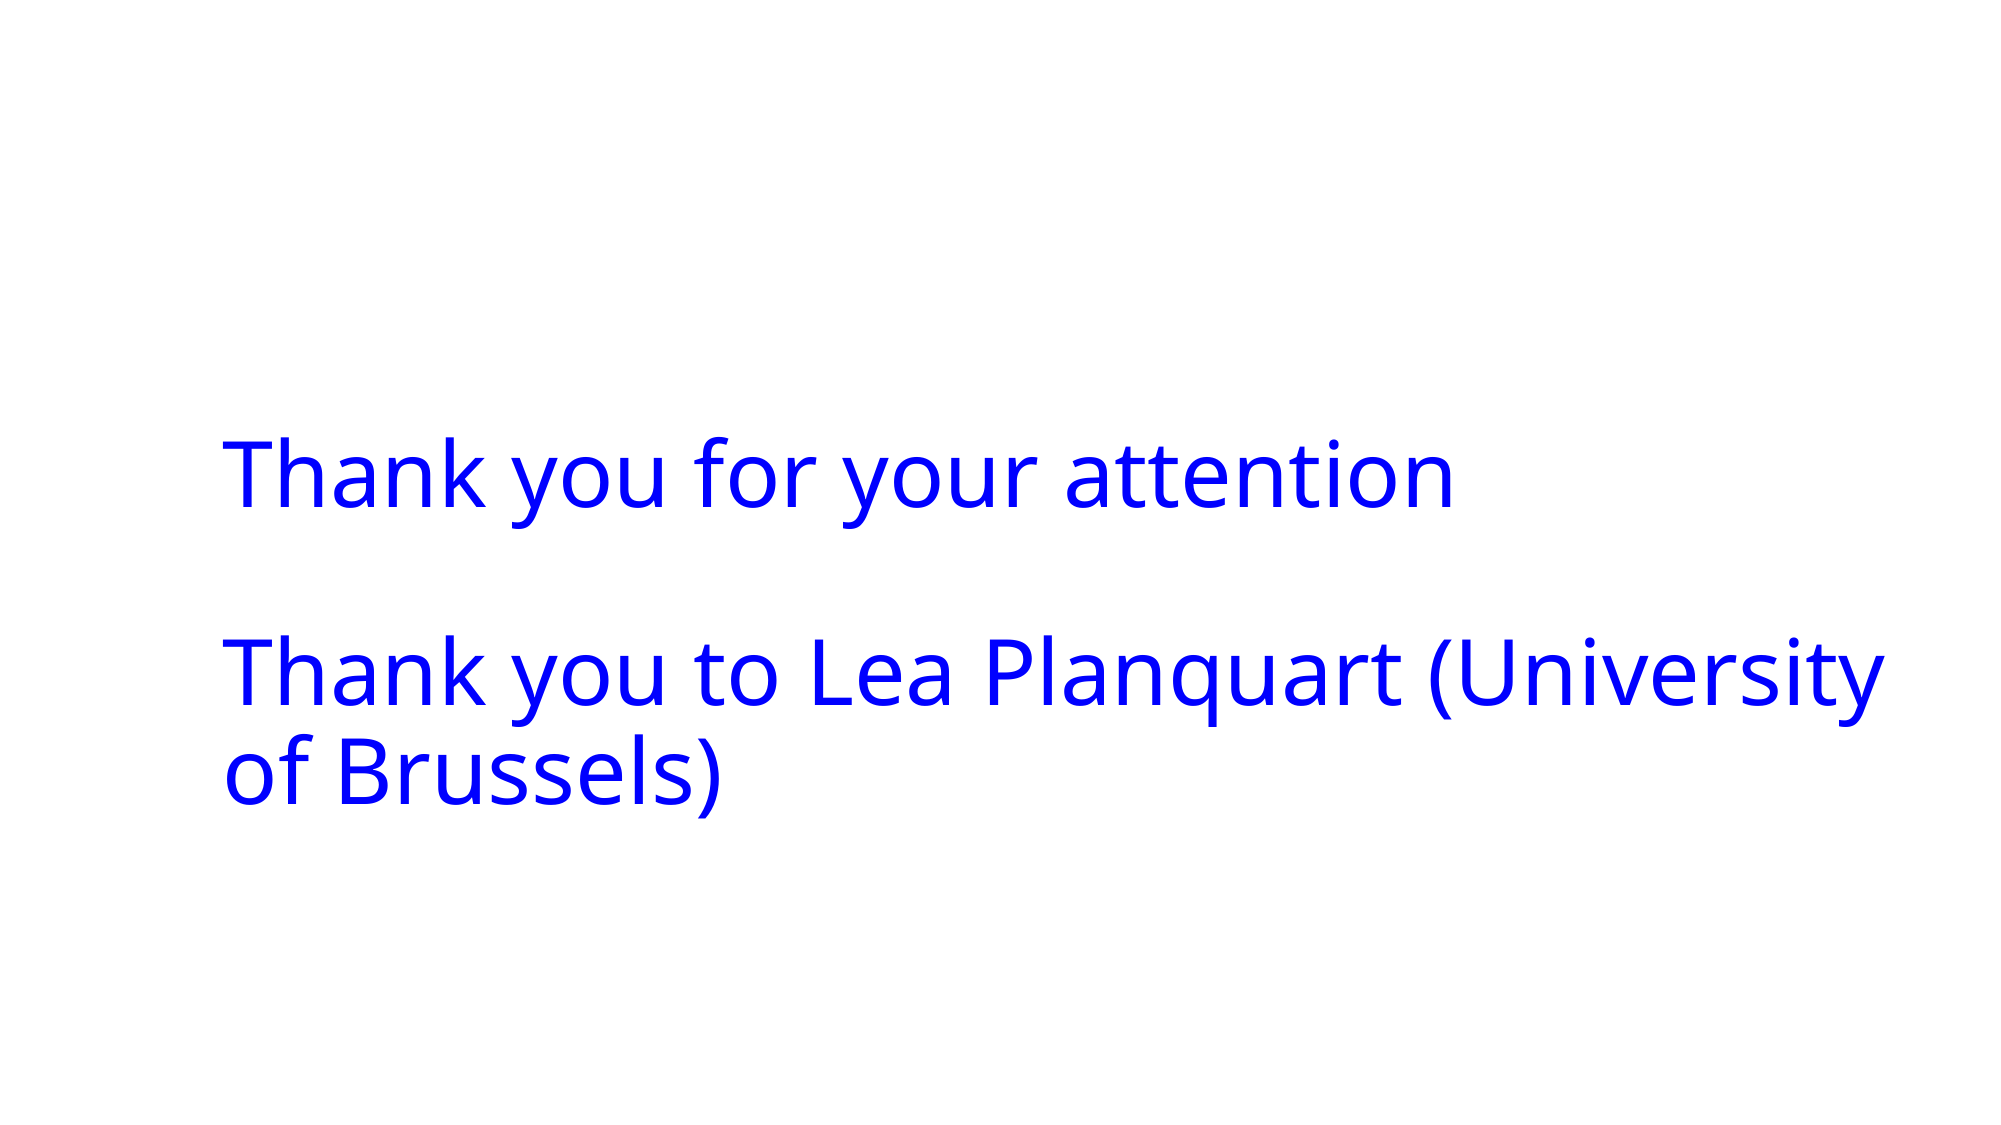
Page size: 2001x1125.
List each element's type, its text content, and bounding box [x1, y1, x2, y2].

title Thank you for your attention Thank you to Lea Planquart (University of Brussels) [207, 348, 1933, 904]
